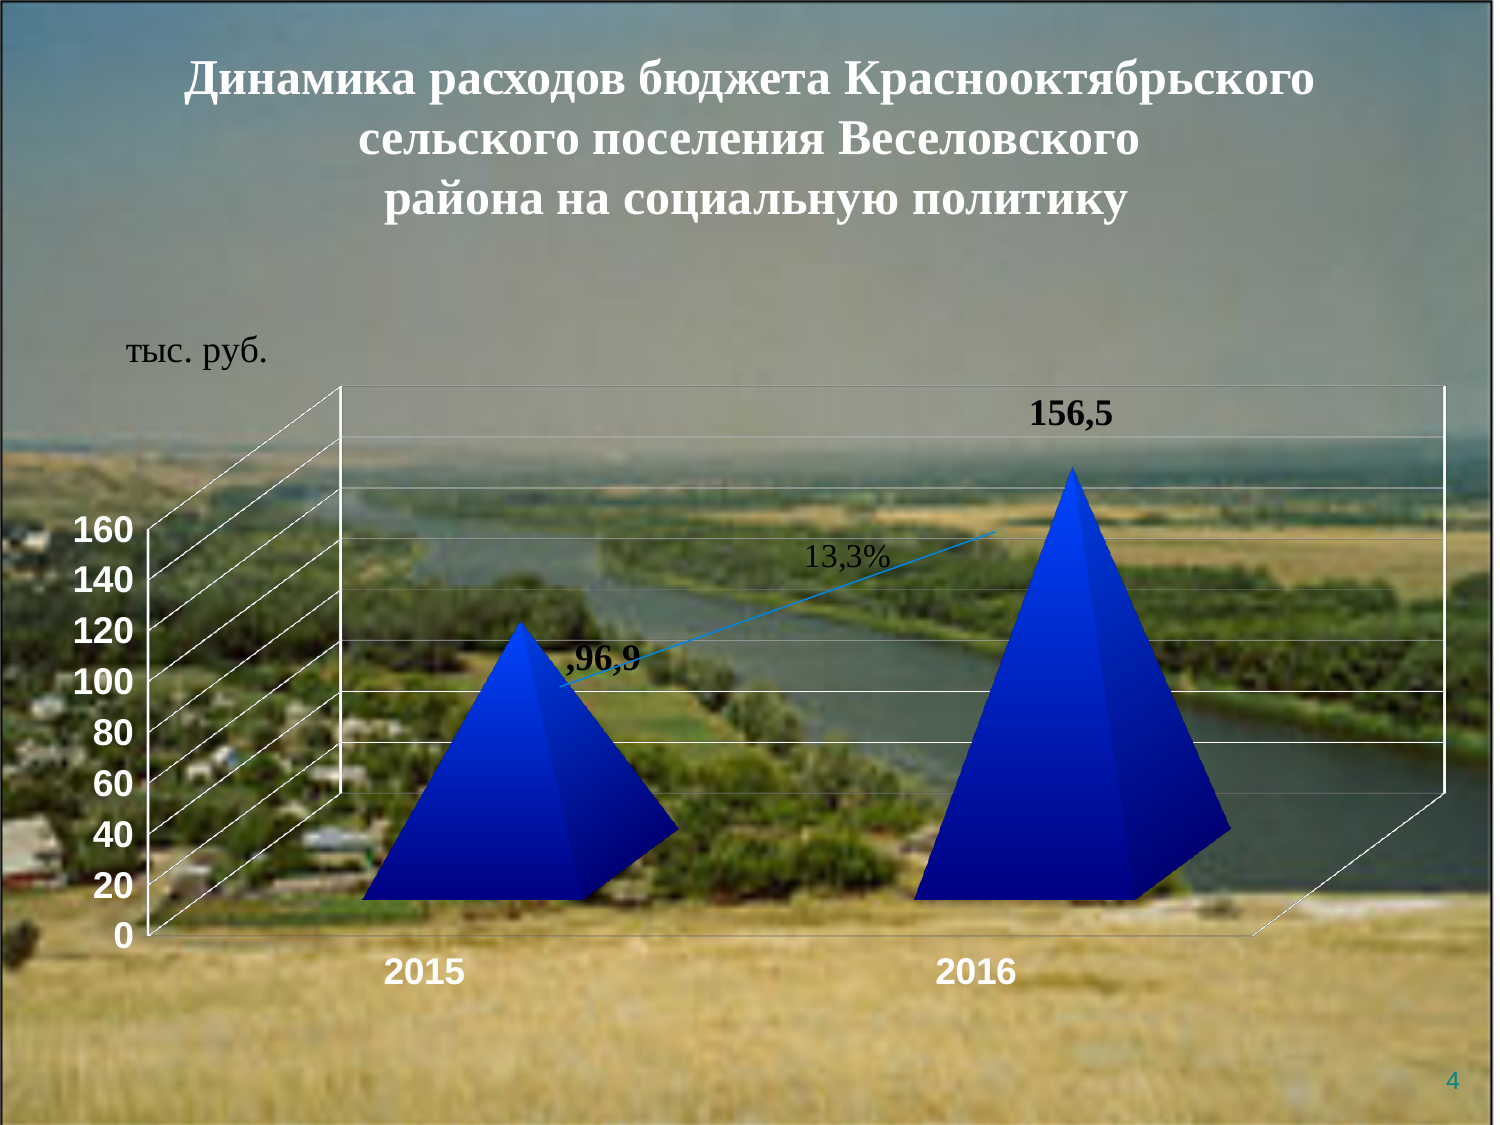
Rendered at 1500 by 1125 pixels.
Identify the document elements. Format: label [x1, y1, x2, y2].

chart [43, 267, 1476, 1011]
picture [0, 0, 1500, 1125]
